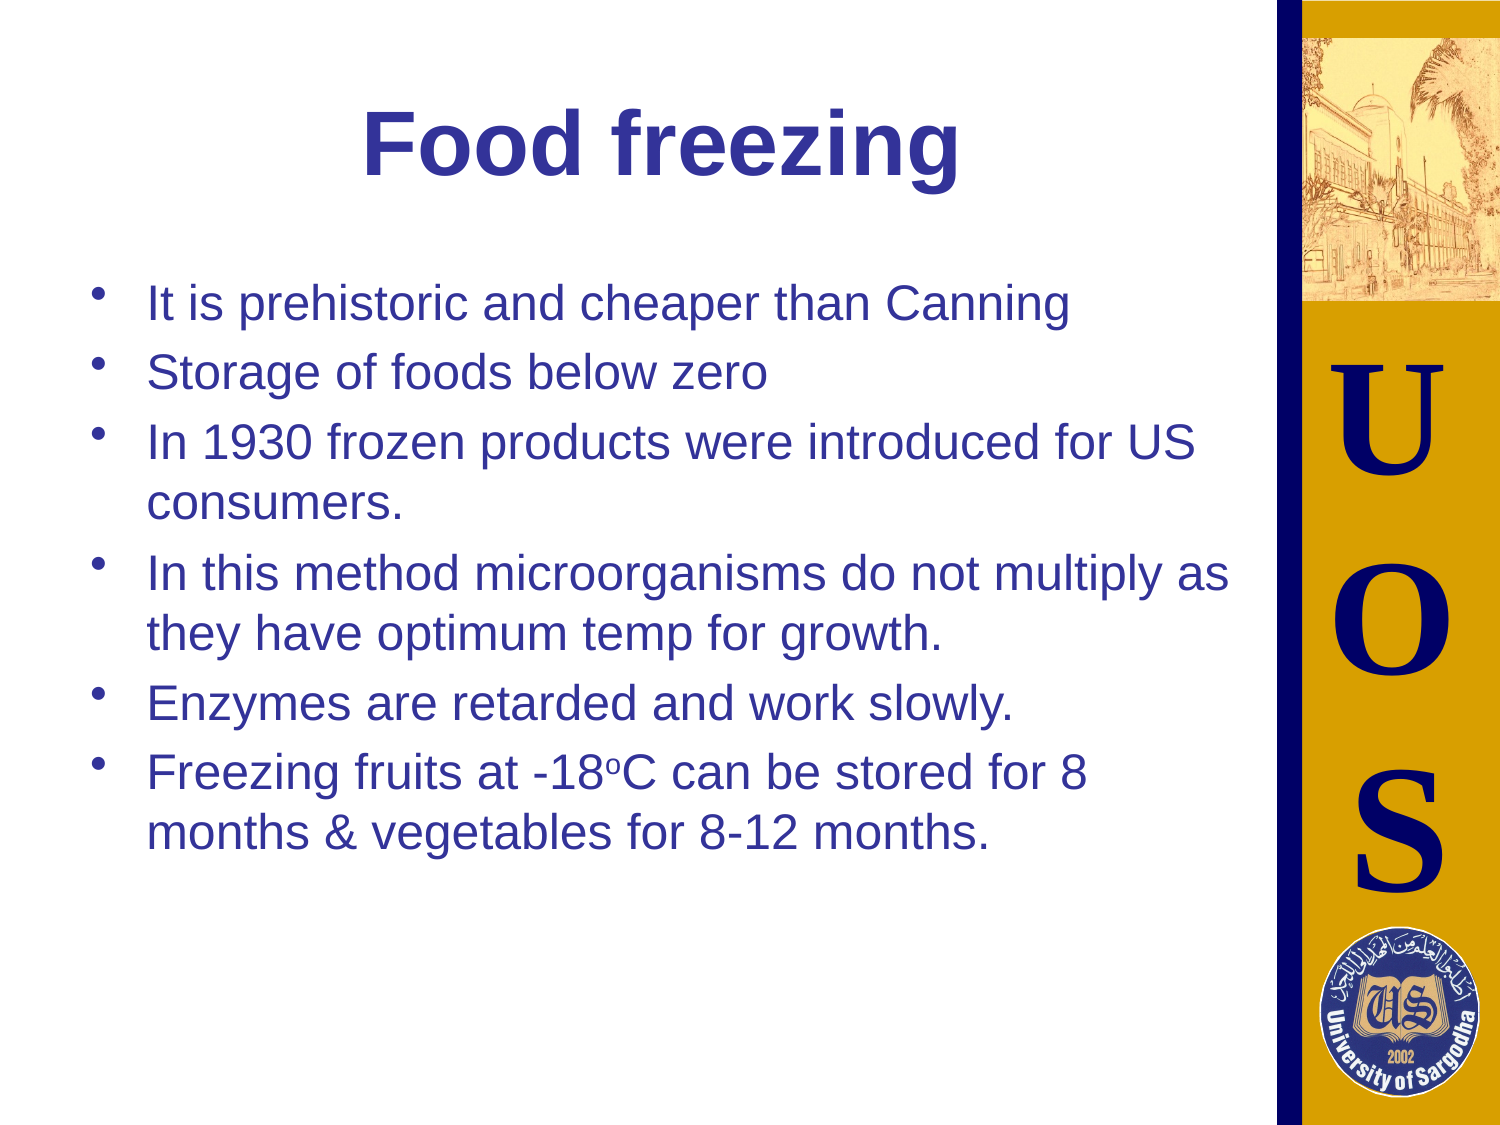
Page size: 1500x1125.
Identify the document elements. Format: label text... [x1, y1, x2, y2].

list It is prehistoric and cheaper than Canning Storage of foods below zero In 1930 frozen products were introduced for US consumers. In this method microorganisms do not multiply as they have optimum temp for growth. Enzymes are retarded and work slowly. Freezing fruits at -18oC can be stored for 8 months & vegetables for 8-12 months. [75, 262, 1250, 1005]
title Food freezing [75, 45, 1250, 233]
picture [1303, 38, 1500, 301]
